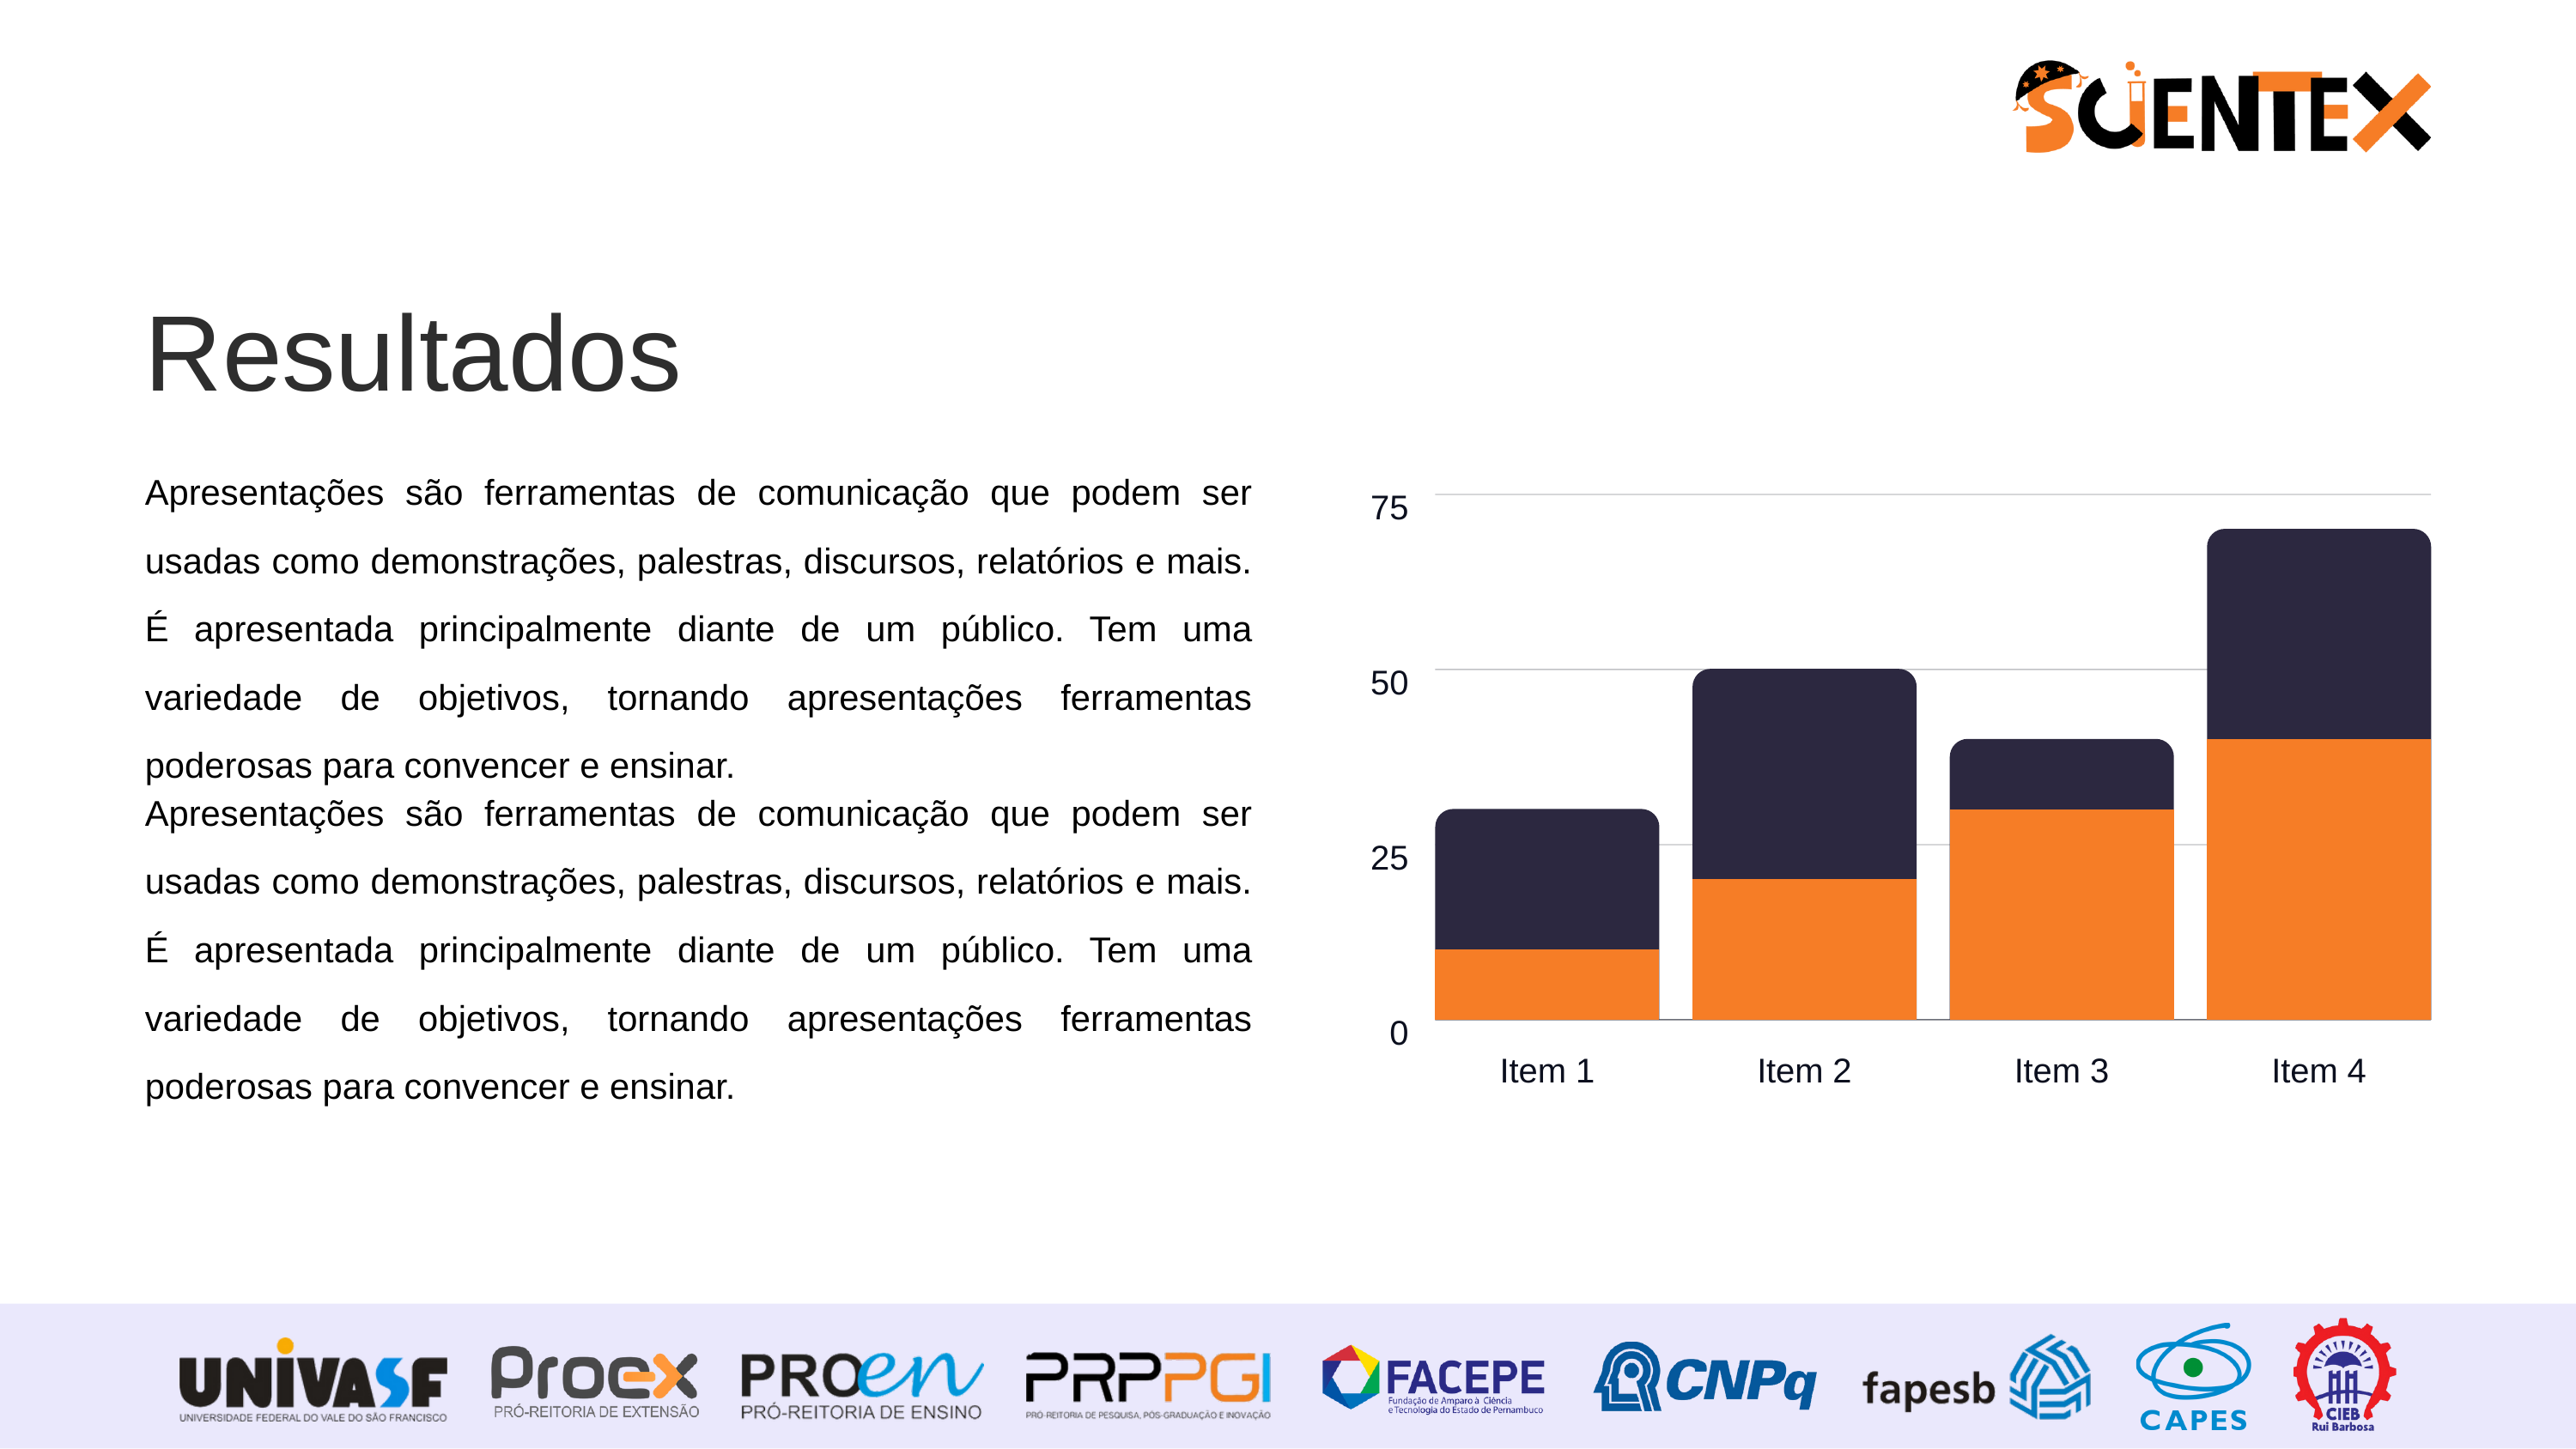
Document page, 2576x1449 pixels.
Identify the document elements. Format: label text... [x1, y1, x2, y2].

text_box Apresentações são ferramentas de comunicação que podem ser usadas como demonstrações, palestras, discursos, relatórios e mais. É apresentada principalmente diante de um público. Tem uma variedade de objetivos, tornando apresentações ferramentas poderosas para convencer e ensinar. [144, 444, 1253, 765]
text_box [0, 1272, 2576, 1449]
text_box [2012, 59, 2432, 153]
text_box Resultados [144, 258, 1449, 413]
text_box Apresentações são ferramentas de comunicação que podem ser usadas como demonstrações, palestras, discursos, relatórios e mais. É apresentada principalmente diante de um público. Tem uma variedade de objetivos, tornando apresentações ferramentas poderosas para convencer e ensinar. [144, 765, 1253, 1106]
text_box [1370, 469, 2432, 1078]
